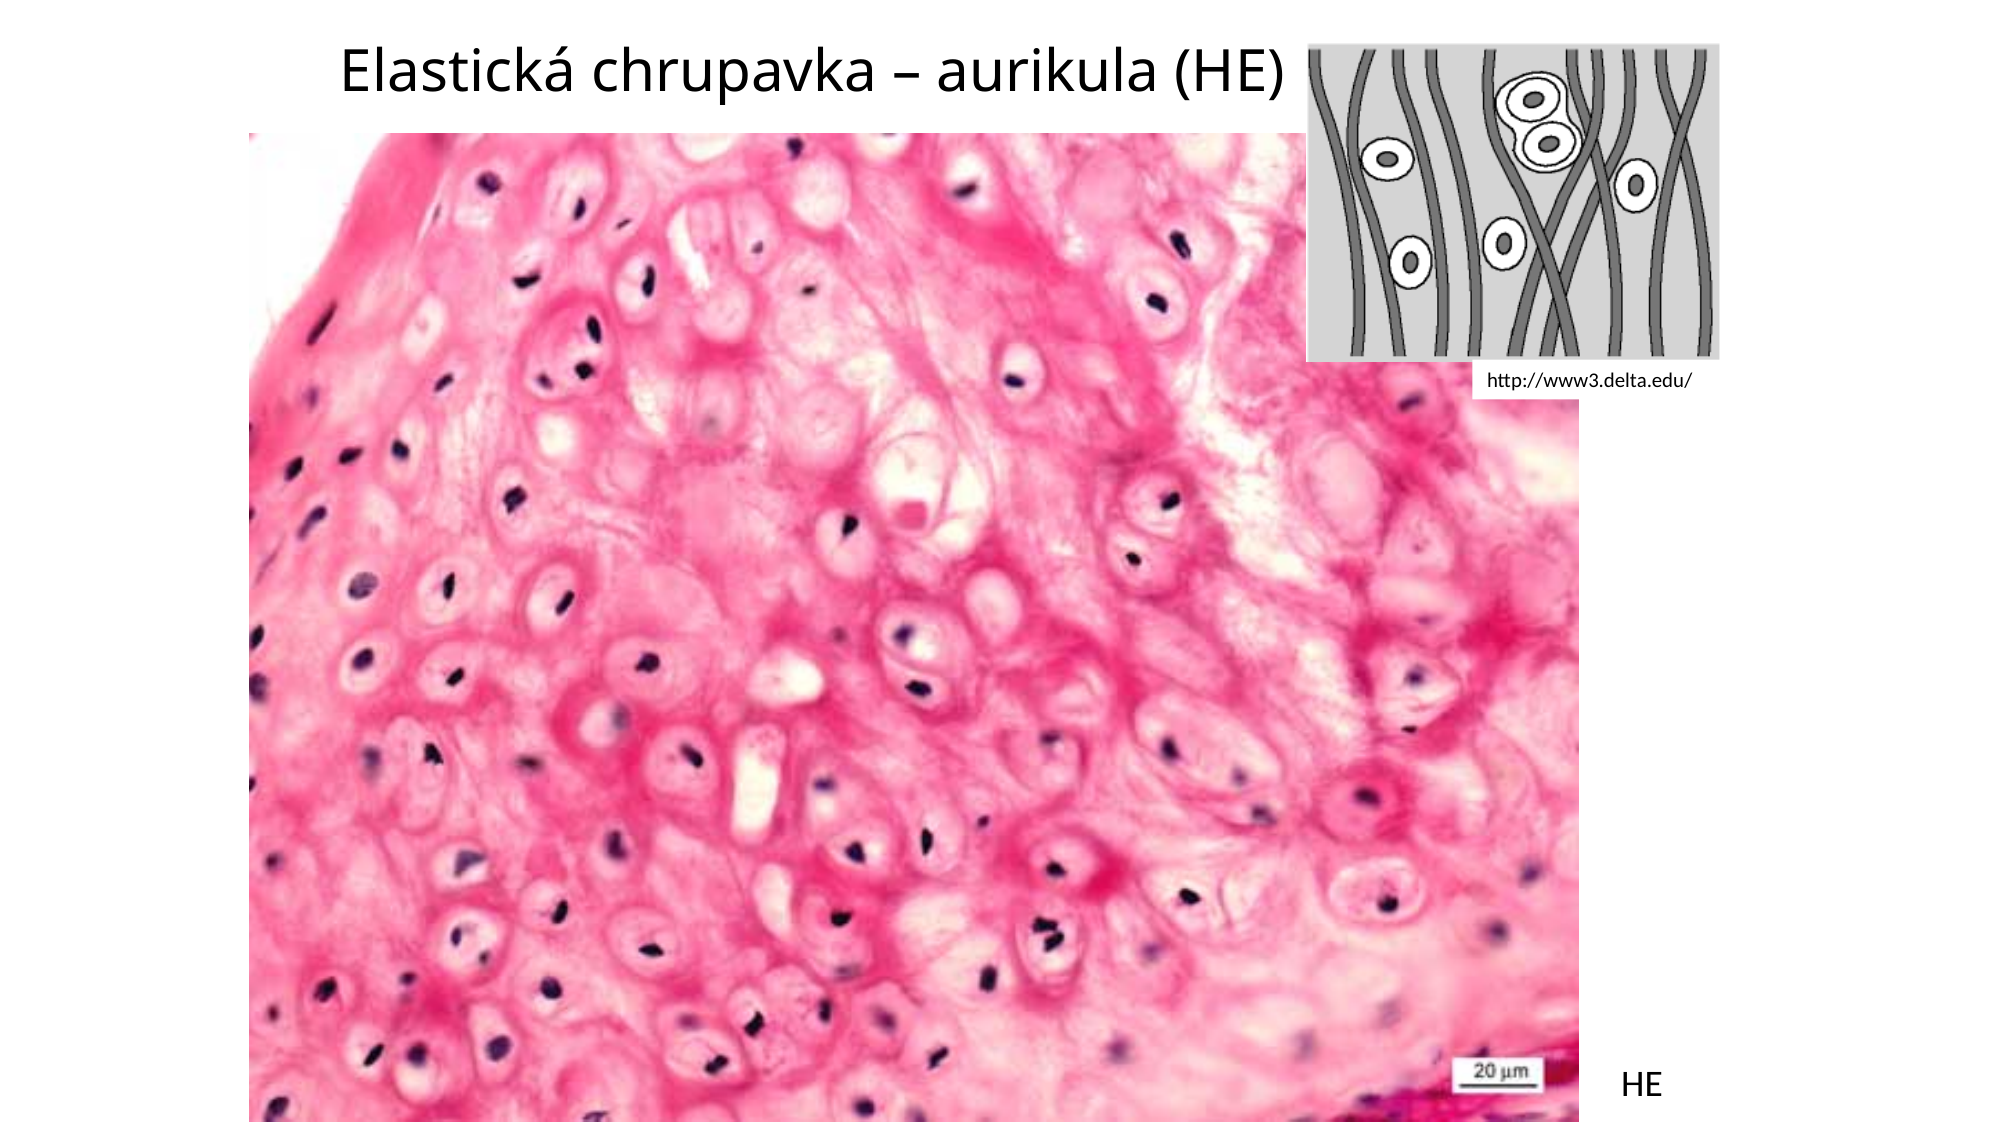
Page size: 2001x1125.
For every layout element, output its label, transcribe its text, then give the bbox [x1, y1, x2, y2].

text_box http://www3.delta.edu/ [1579, 359, 1733, 400]
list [1306, 42, 1721, 362]
text_box HE [1606, 1051, 1678, 1112]
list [249, 133, 1579, 1122]
title Elastická chrupavka – aurikula (HE) [324, 20, 1662, 126]
